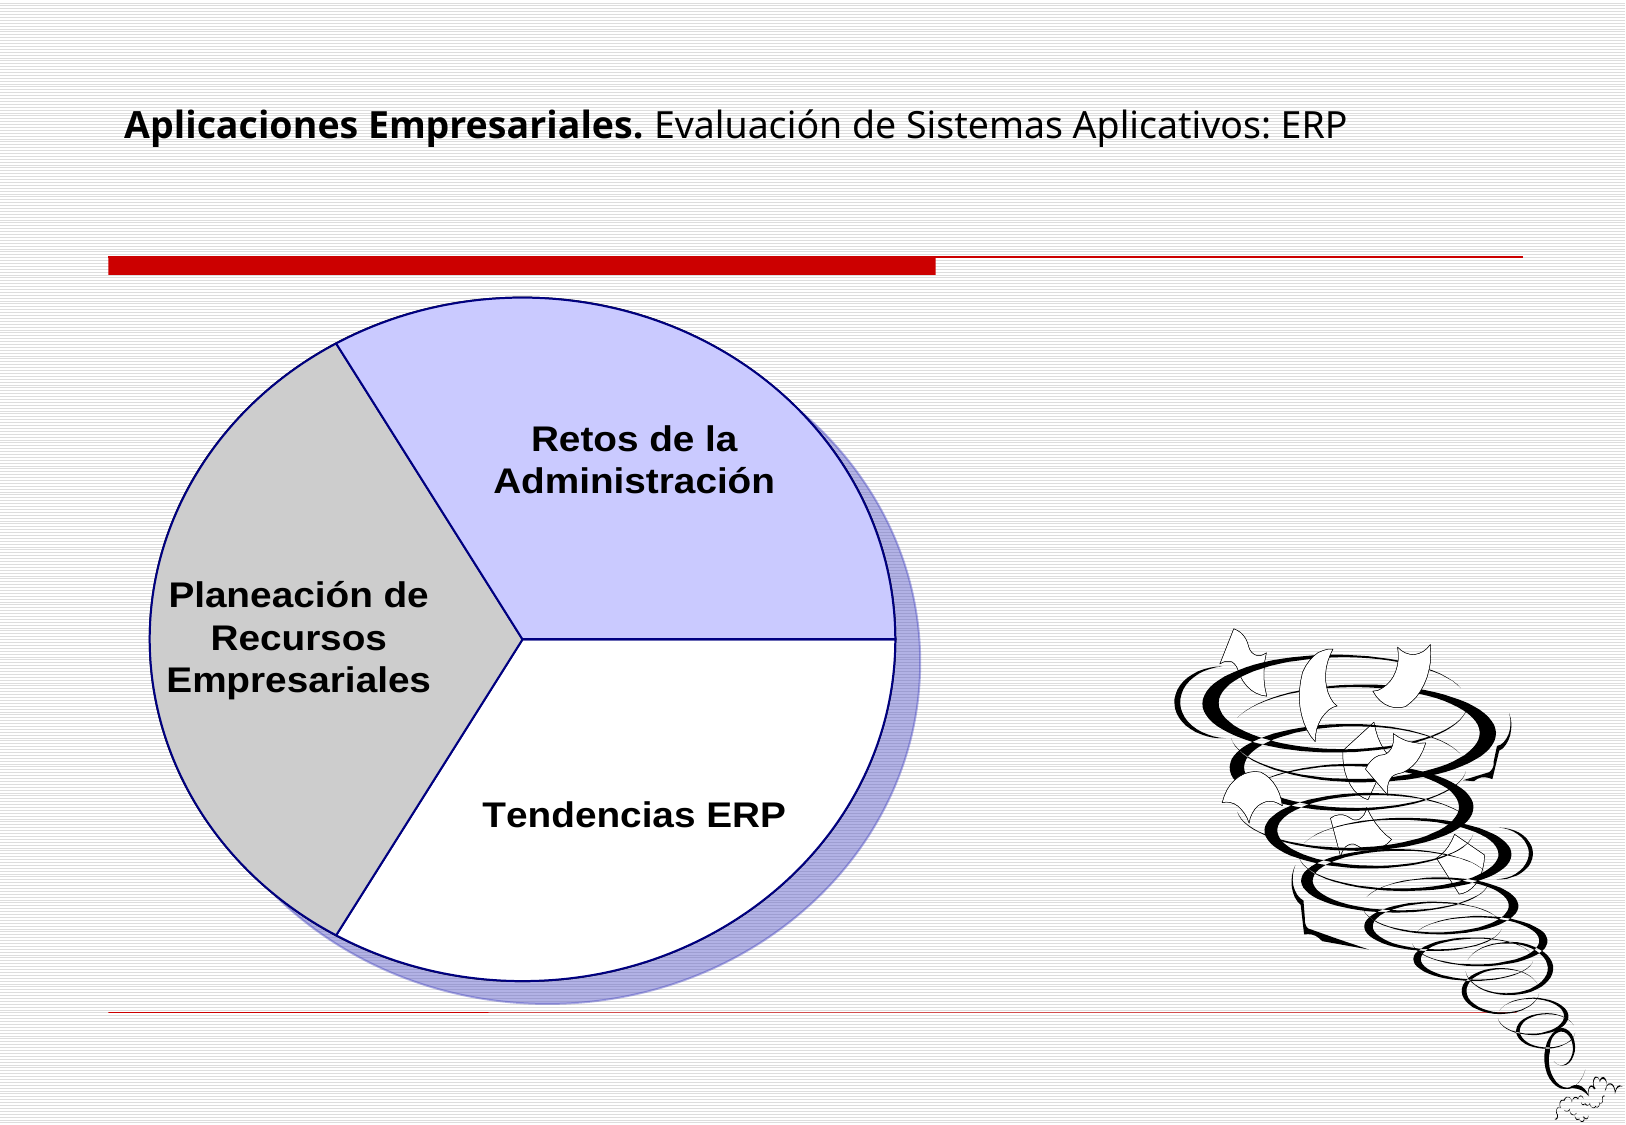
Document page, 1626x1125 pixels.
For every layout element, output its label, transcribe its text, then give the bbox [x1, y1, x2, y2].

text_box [1170, 624, 1625, 1125]
text_box Aplicaciones Empresariales. Evaluación de Sistemas Aplicativos: ERP [109, 93, 1516, 154]
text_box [109, 292, 1160, 1075]
